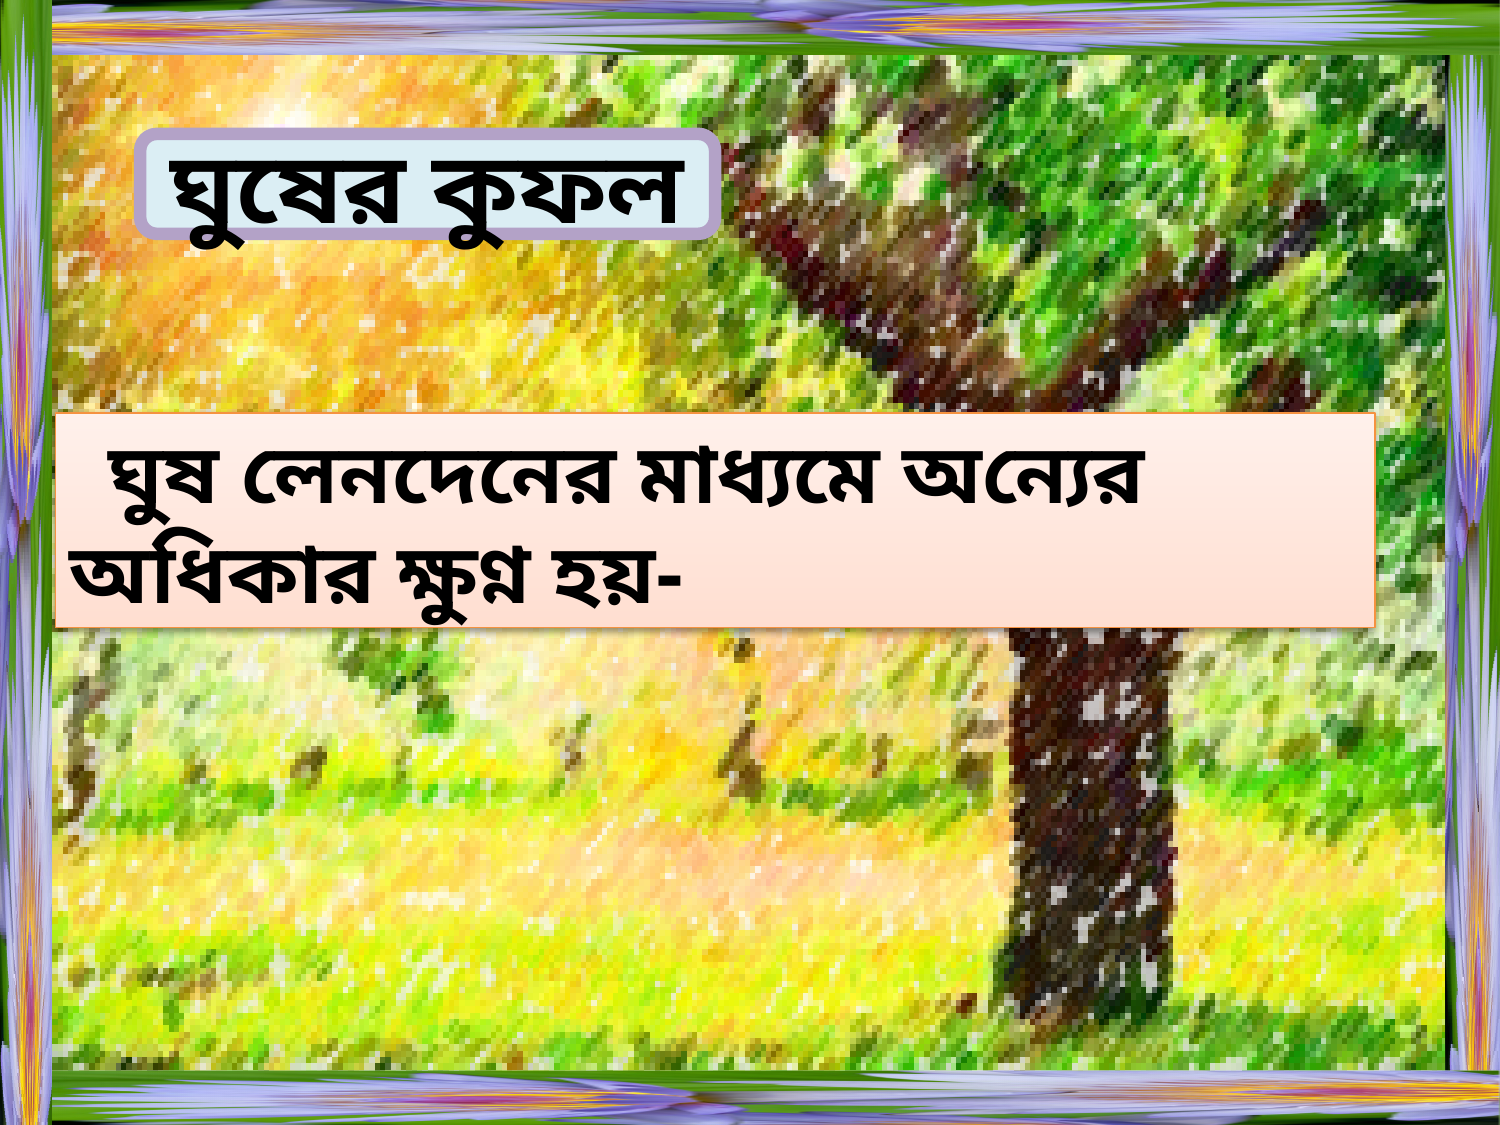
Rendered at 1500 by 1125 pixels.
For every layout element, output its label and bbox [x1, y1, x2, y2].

text_box [0, 0, 1500, 1125]
